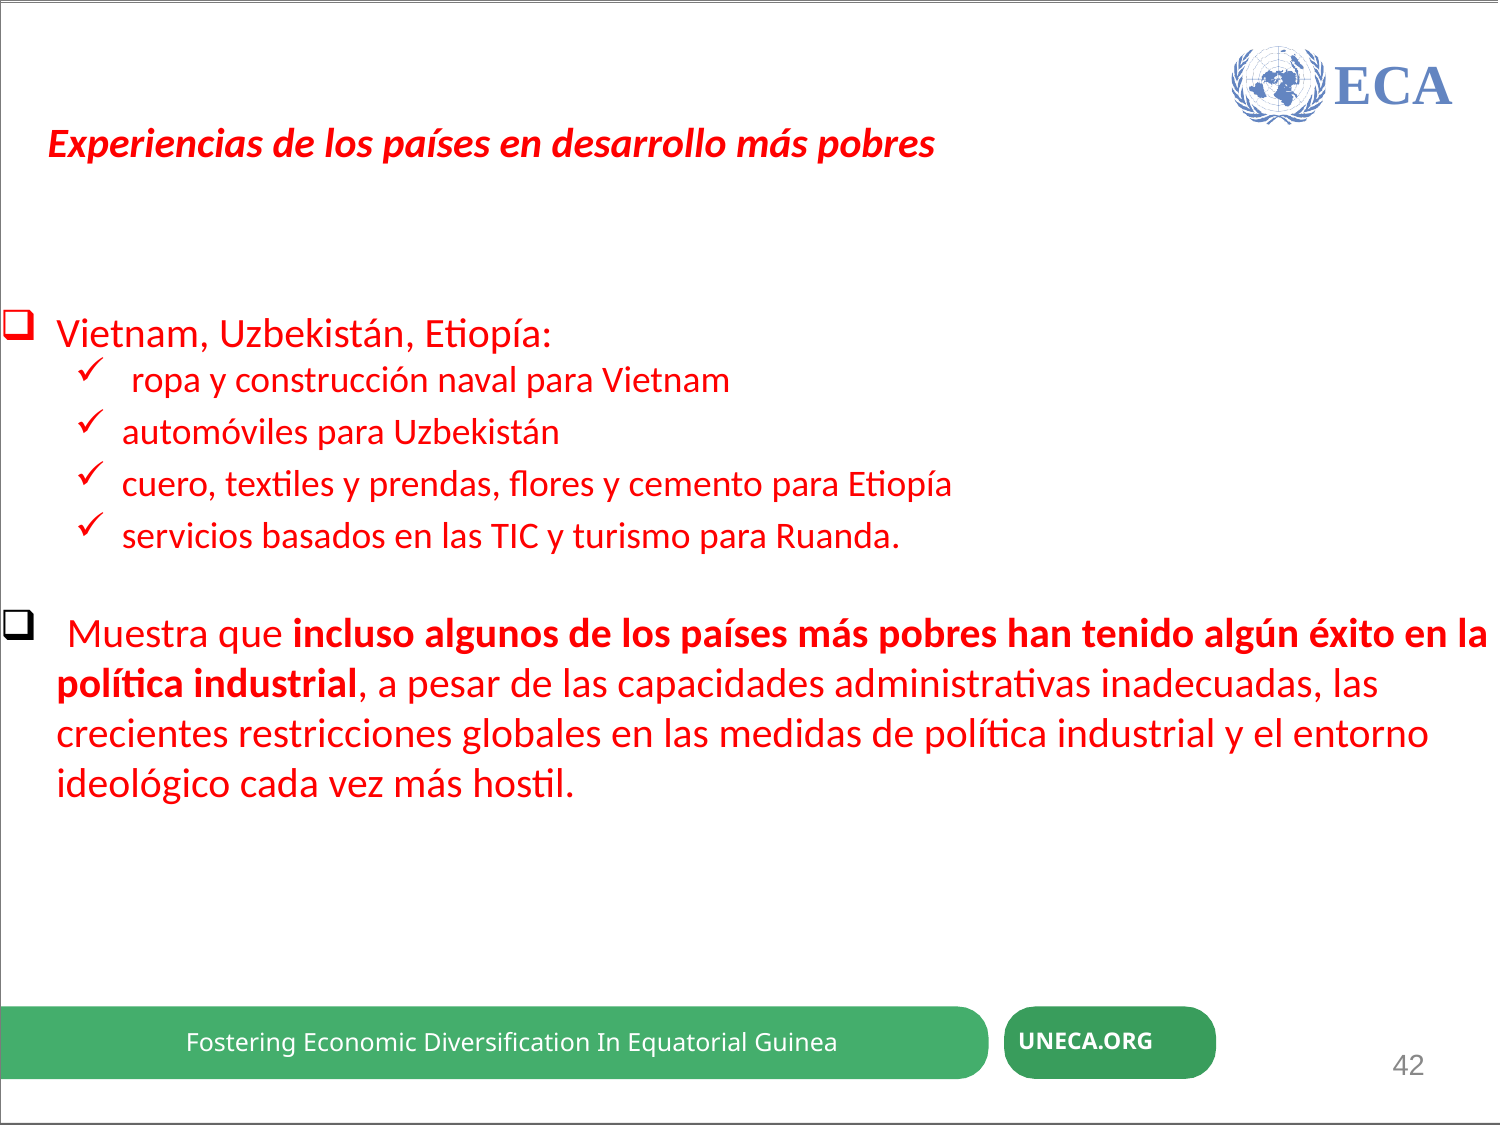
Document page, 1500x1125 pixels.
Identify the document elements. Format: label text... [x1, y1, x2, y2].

text_box [1231, 46, 1326, 108]
text_box Vietnam, Uzbekistán, Etiopía: ropa y construcción naval para Vietnam automóviles para Uzbekistán cuero, textiles y prendas, flores y cemento para Etiopía servicios basados en las TIC y turismo para Ruanda. Muestra que incluso algunos de los países más pobres han tenido algún éxito en la política industrial, a pesar de las capacidades administrativas inadecuadas, las crecientes restricciones globales en las medidas de política industrial y el entorno ideológico cada vez más hostil. [0, 255, 1500, 1125]
text_box ECA [1332, 48, 1457, 117]
text_box Economic Diversification through ReFuente-based and trade-induced Industrialation [0, 2, 1498, 255]
text_box Experiencias de los países en desarrollo más pobres [41, 108, 1412, 167]
